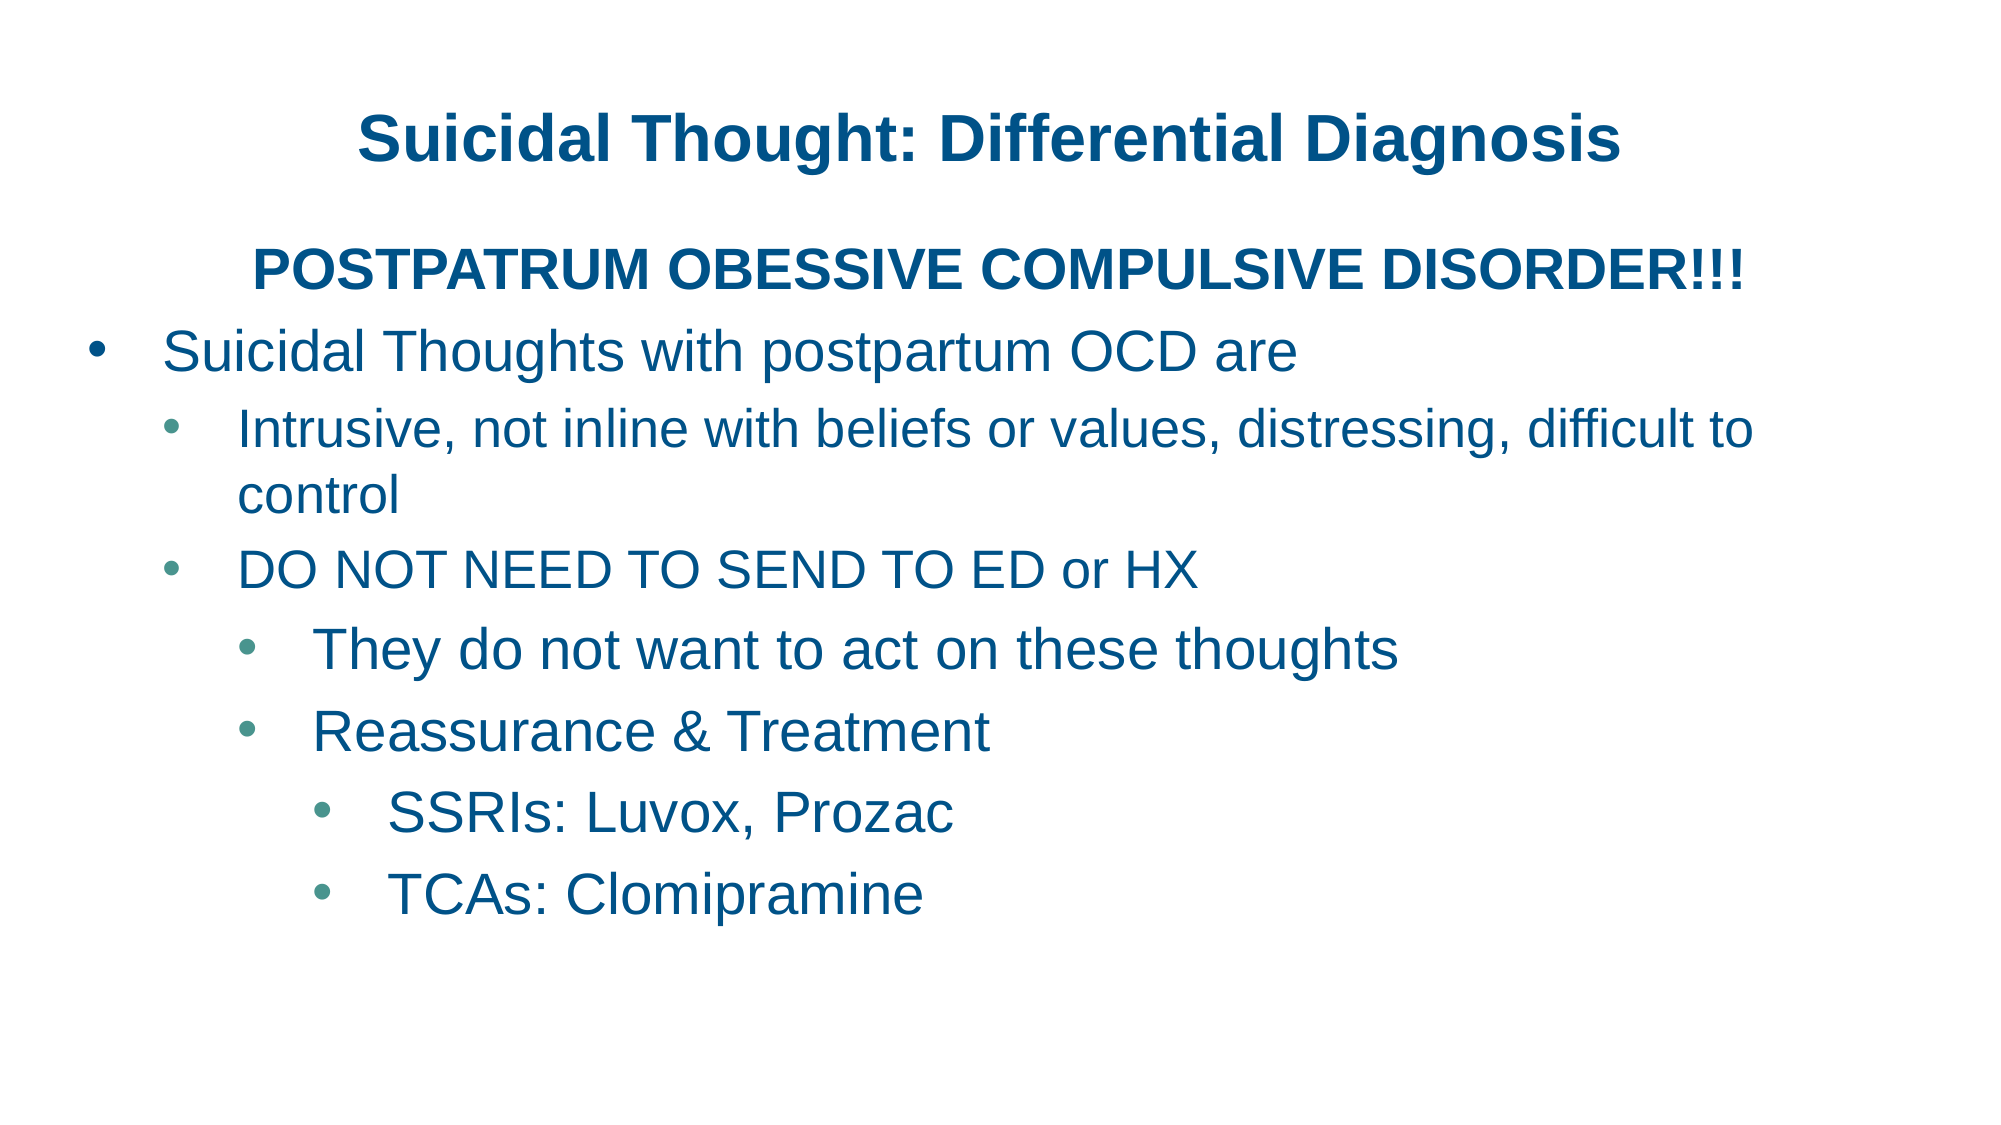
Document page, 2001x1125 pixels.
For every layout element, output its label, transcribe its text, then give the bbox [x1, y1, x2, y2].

text_box POSTPATRUM OBESSIVE COMPULSIVE DISORDER!!! Suicidal Thoughts with postpartum OCD are Intrusive, not inline with beliefs or values, distressing, difficult to control DO NOT NEED TO SEND TO ED or HX They do not want to act on these thoughts Reassurance & Treatment SSRIs: Luvox, Prozac TCAs: Clomipramine [72, 223, 1928, 1067]
title Suicidal Thought: Differential Diagnosis [72, 40, 1928, 223]
